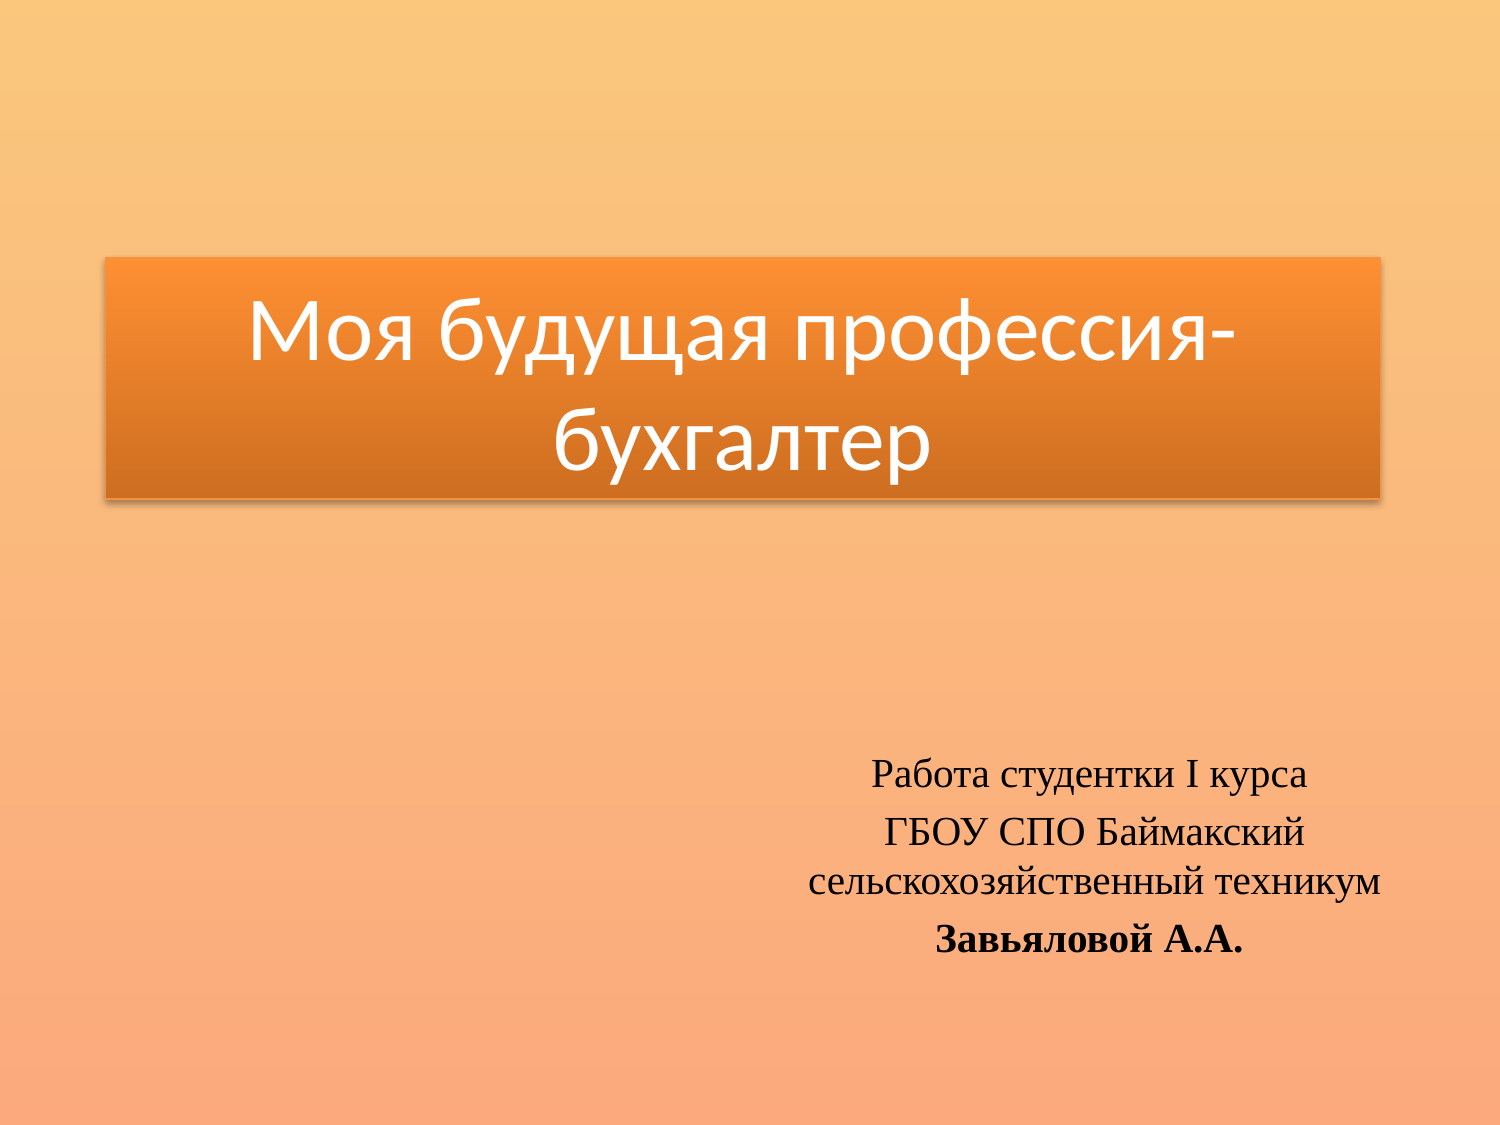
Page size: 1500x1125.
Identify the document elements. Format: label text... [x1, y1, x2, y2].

subtitle Работа студентки I курса ГБОУ СПО Баймакский сельскохозяйственный техникум Завьяловой А.А. [750, 738, 1439, 972]
title Моя будущая профессия-бухгалтер [105, 257, 1381, 500]
